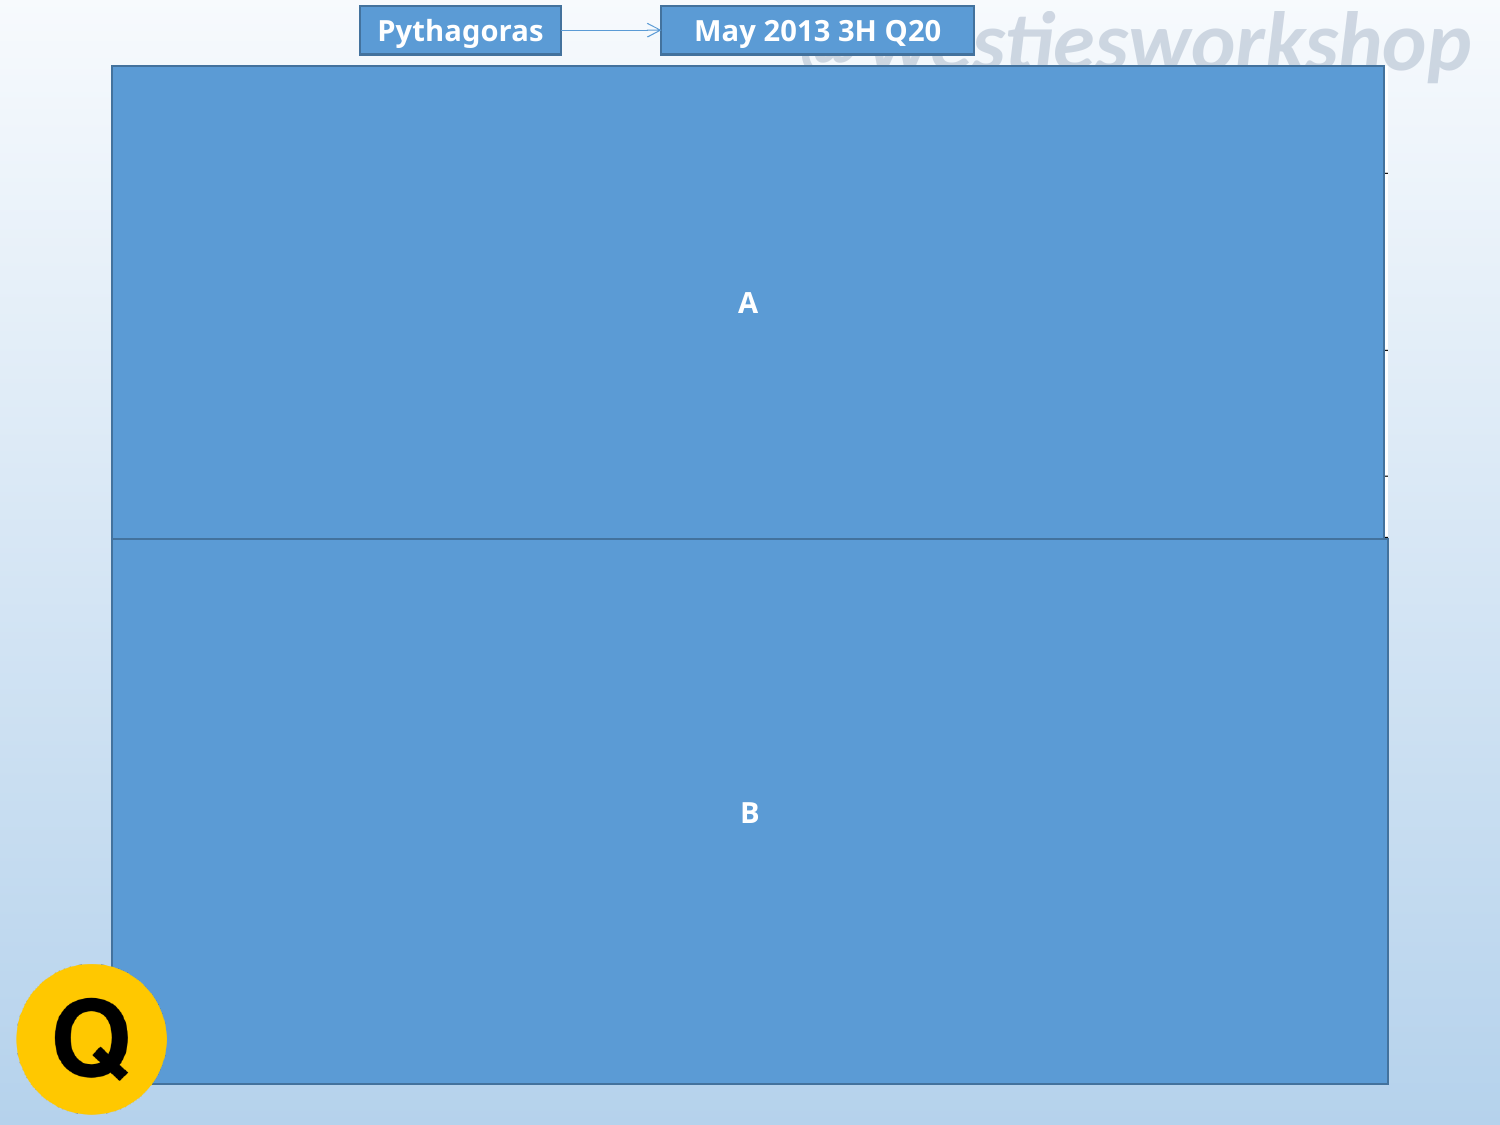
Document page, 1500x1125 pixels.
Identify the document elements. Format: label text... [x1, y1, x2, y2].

text_box May 2013 3H Q20 [660, 5, 975, 56]
picture [0, 66, 1388, 1125]
text_box Pythagoras [359, 5, 562, 56]
